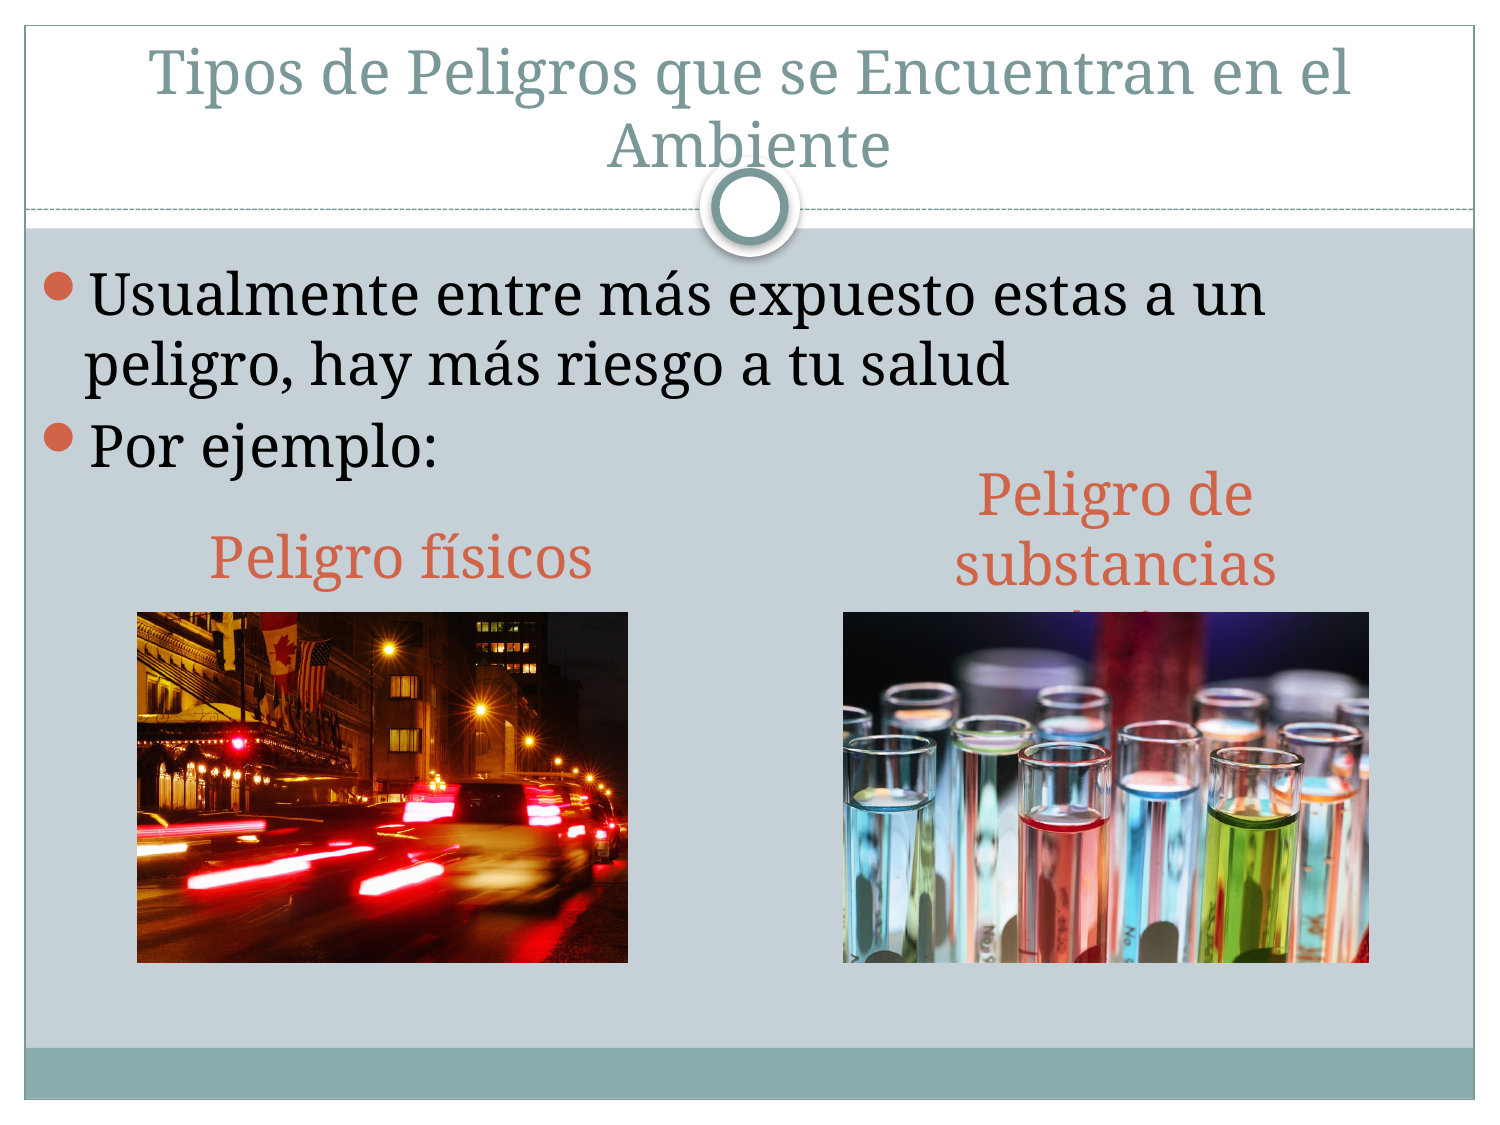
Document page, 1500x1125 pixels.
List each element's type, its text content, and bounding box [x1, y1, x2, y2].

text_box Peligro físicos [149, 512, 613, 598]
picture [137, 612, 628, 963]
text_box Peligro de substancias químicas [774, 450, 1413, 675]
text_box Usualmente entre más expuesto estas a un peligro, hay más riesgo a tu salud Por ejemplo: [24, 249, 1475, 487]
picture [843, 612, 1370, 963]
title Tipos de Peligros que se Encuentran en el Ambiente [24, 24, 1475, 188]
